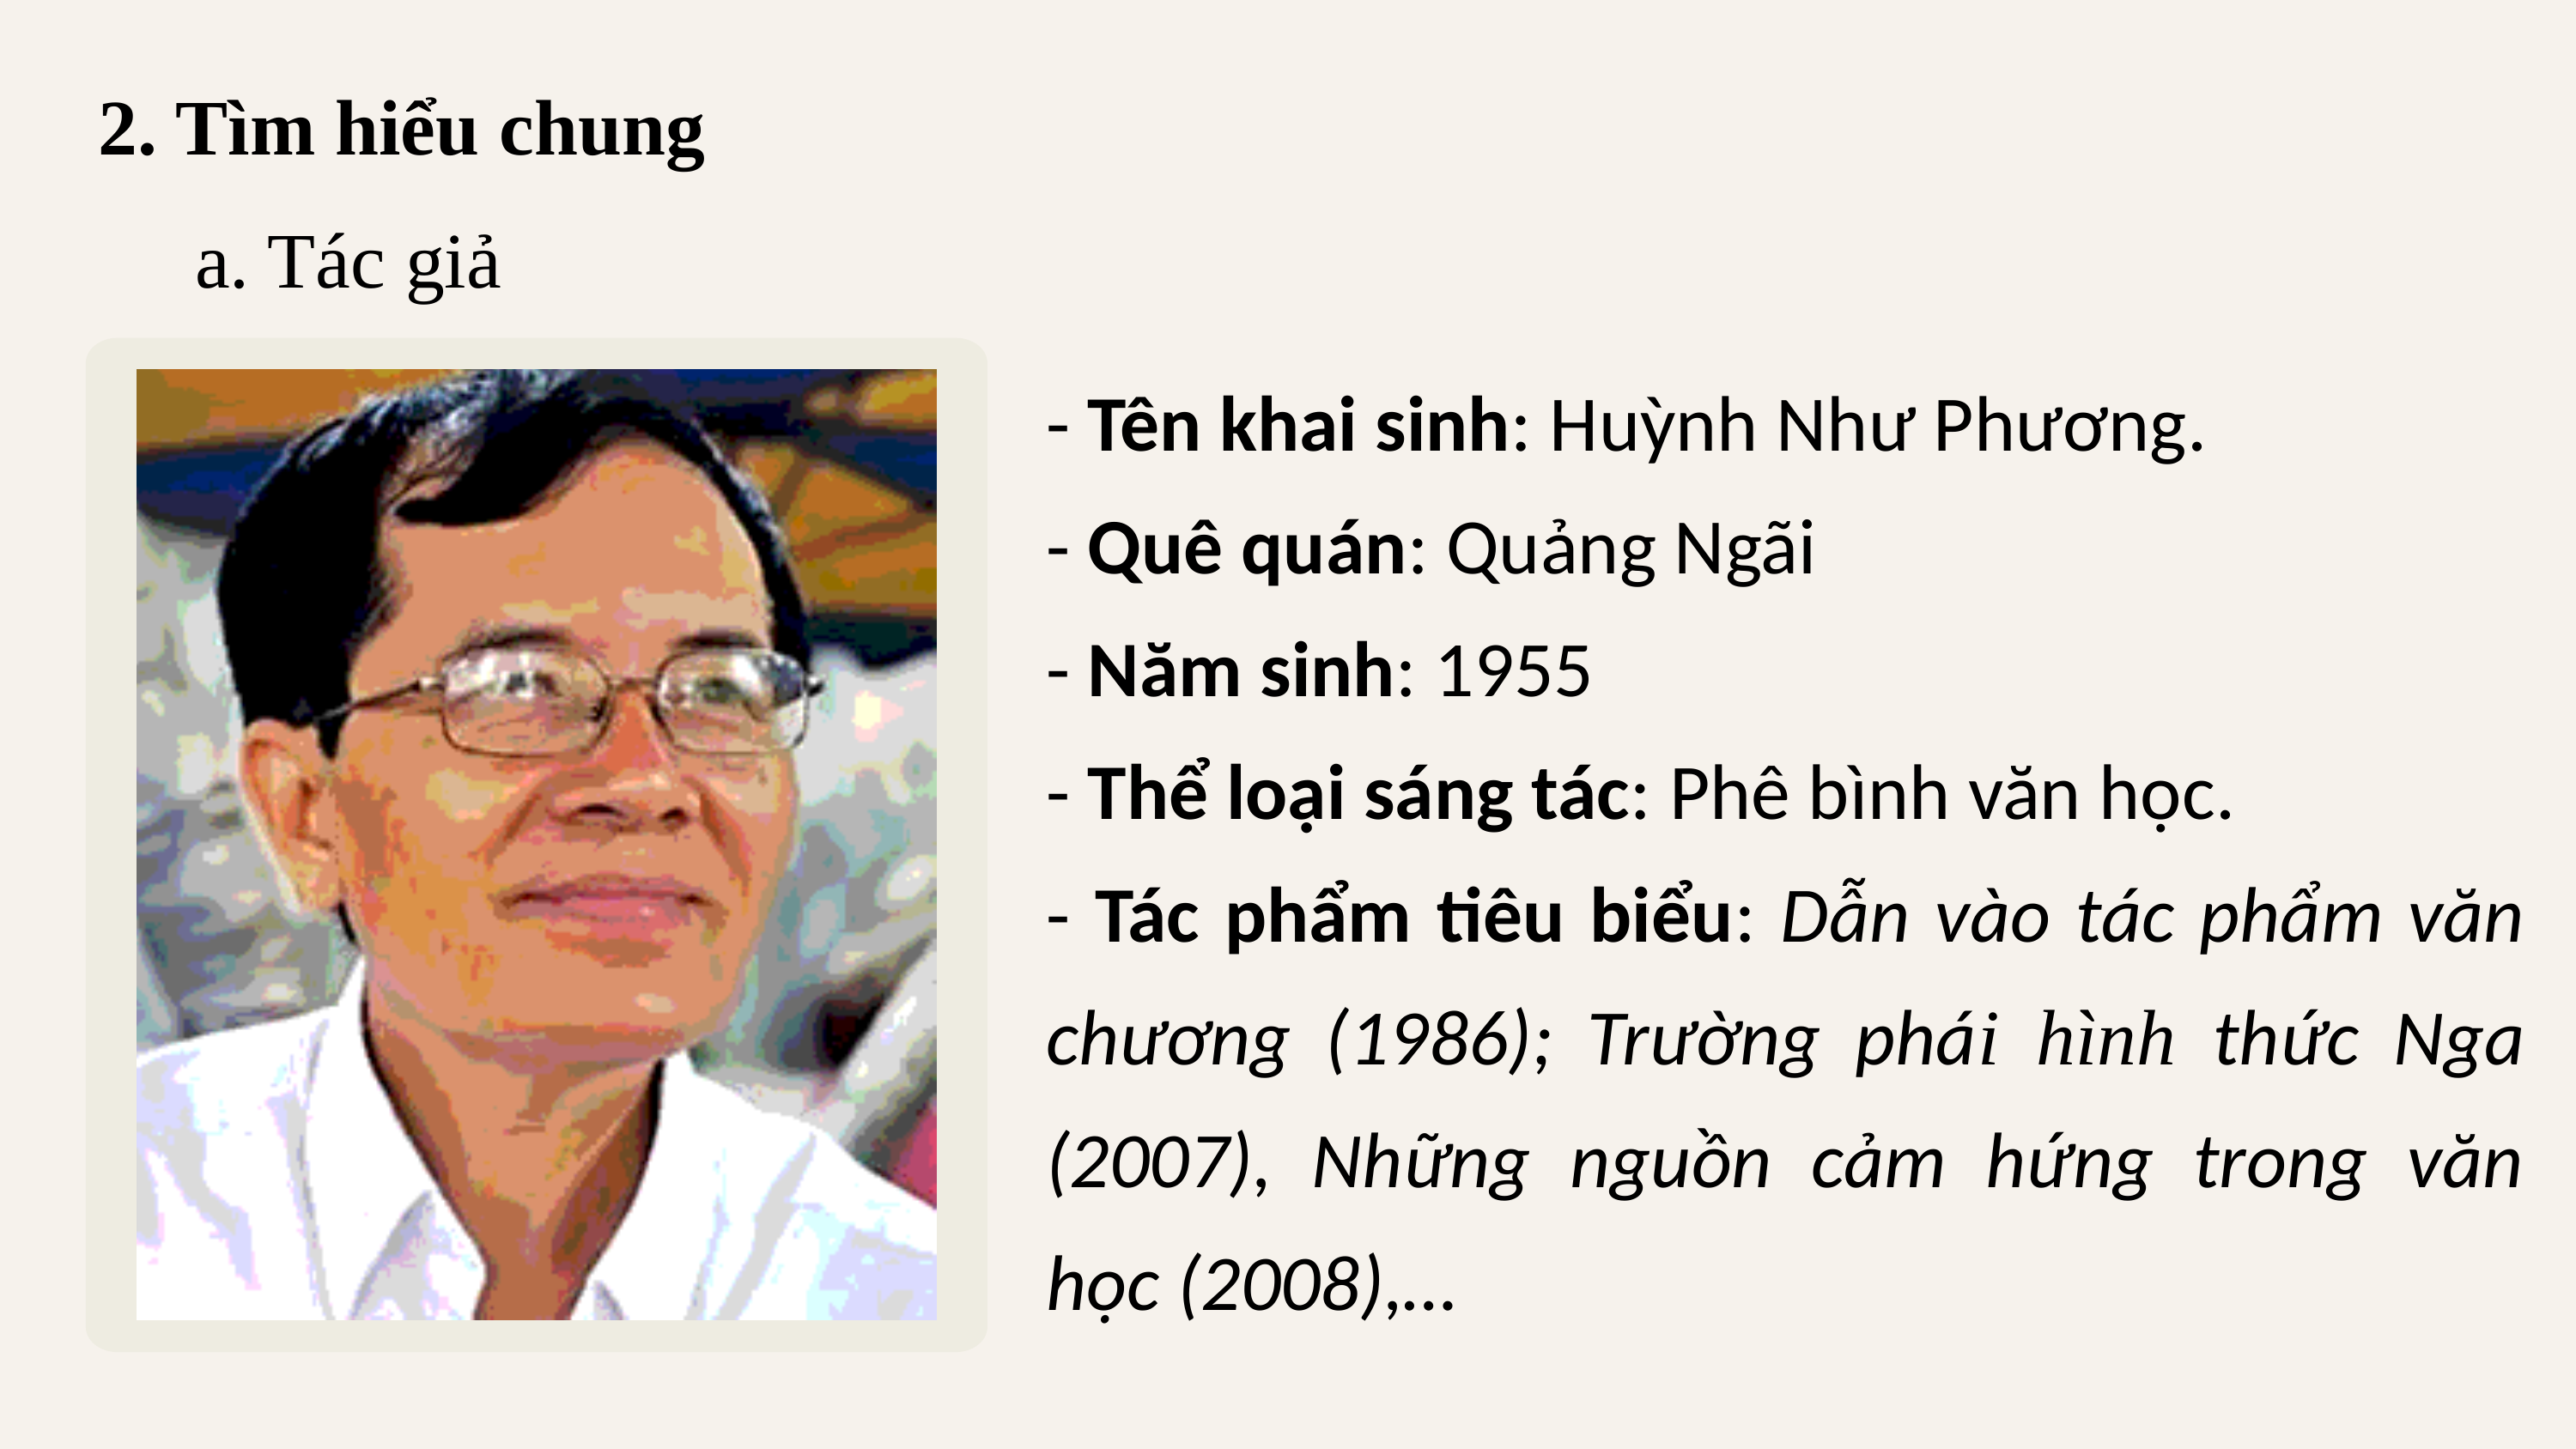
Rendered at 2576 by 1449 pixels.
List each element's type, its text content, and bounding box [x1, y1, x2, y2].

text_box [85, 337, 988, 1353]
text_box - Tên khai sinh: Huỳnh Như Phương. - Quê quán: Quảng Ngãi - Năm sinh: 1955 - Thể loại sáng tác: Phê bình văn học. - Tác phẩm tiêu biểu: Dẫn vào tác phẩm văn chương (1986); Trường phái hình thức Nga (2007), Những nguồn cảm hứng trong văn học (2008),… [1033, 337, 2539, 1332]
text_box 2. Tìm hiểu chung [85, 70, 1394, 177]
text_box a. Tác giả [182, 203, 956, 310]
